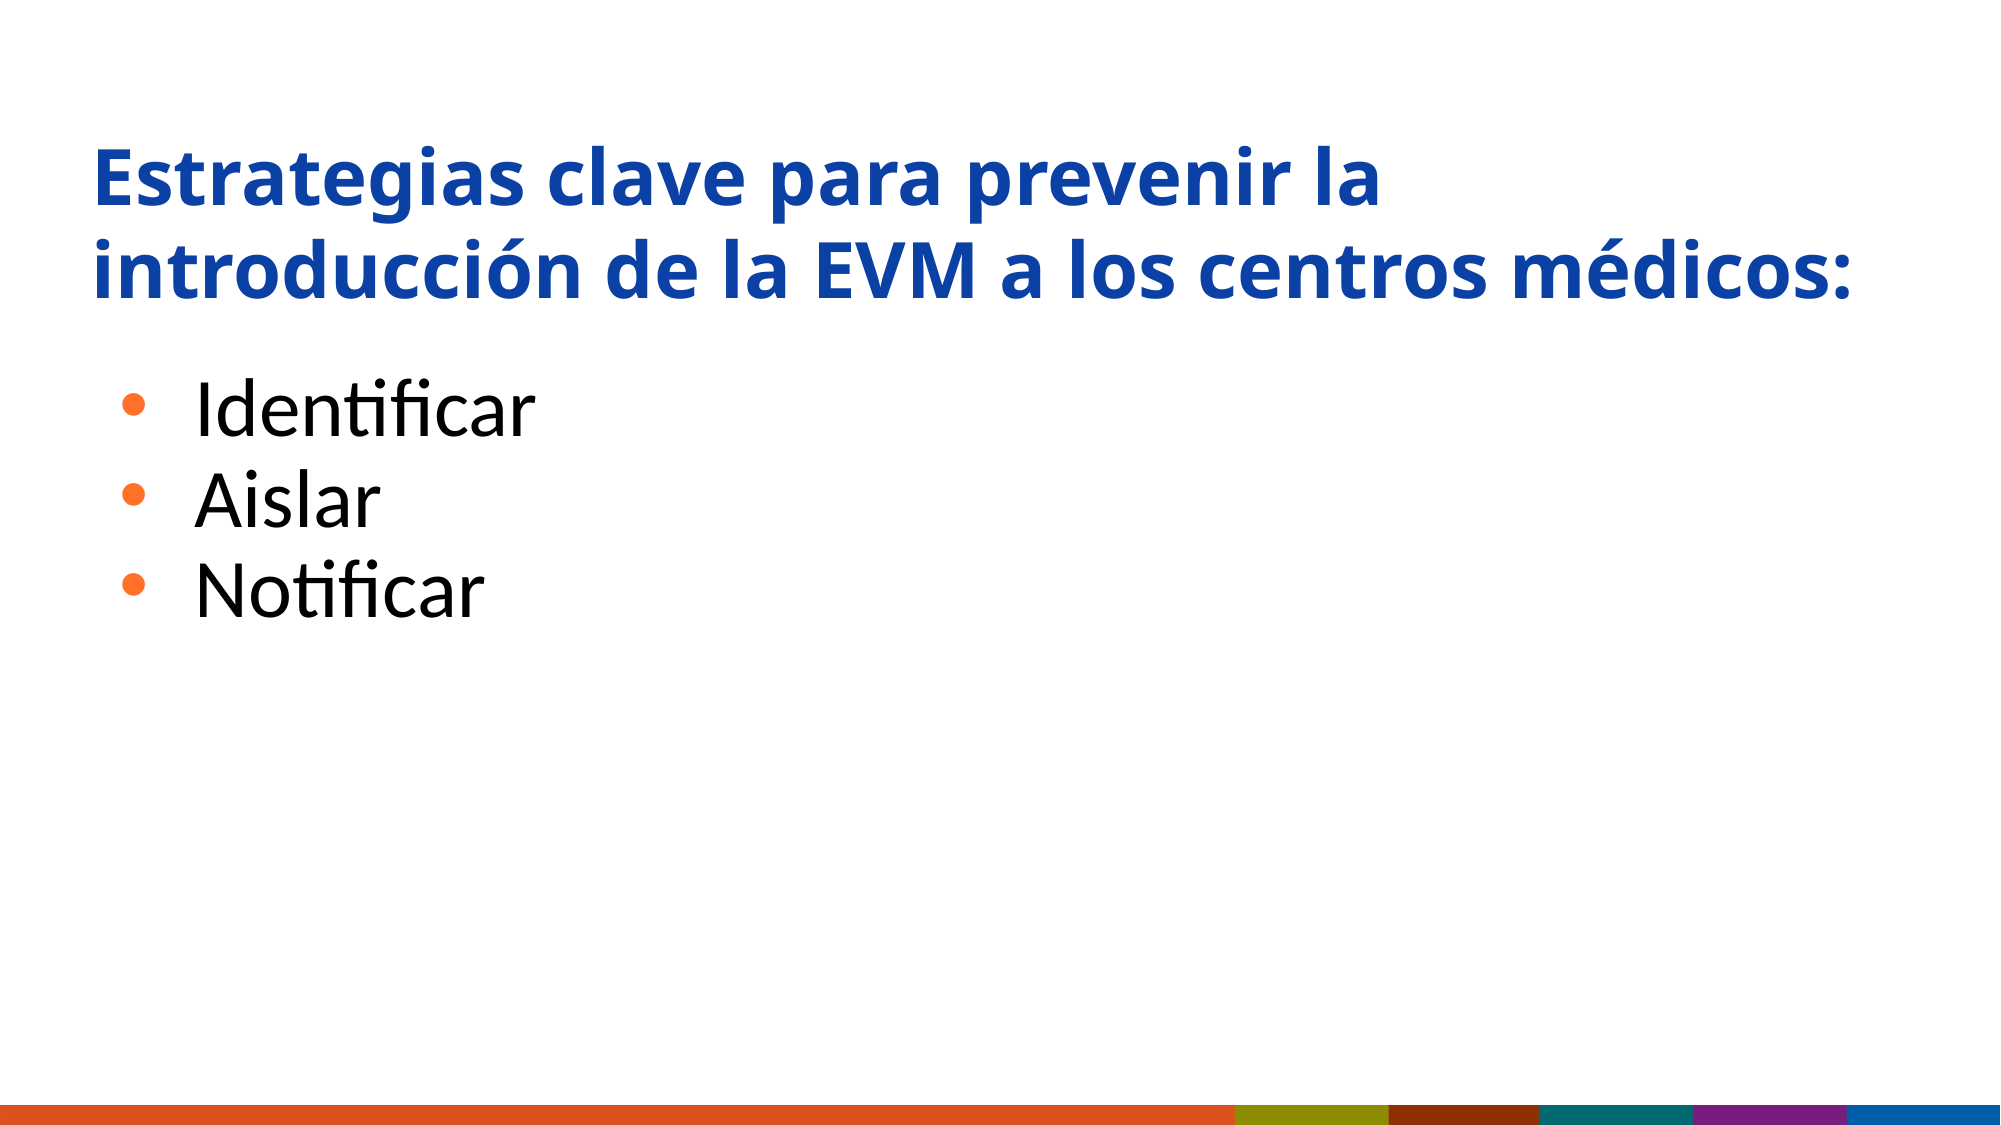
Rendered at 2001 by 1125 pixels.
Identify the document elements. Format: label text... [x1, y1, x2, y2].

list Identificar Aislar Notificar [104, 384, 1371, 1070]
picture [0, 1105, 2000, 1125]
title Estrategias clave para prevenir la introducción de la EVM a los centros médicos: [76, 134, 1874, 322]
